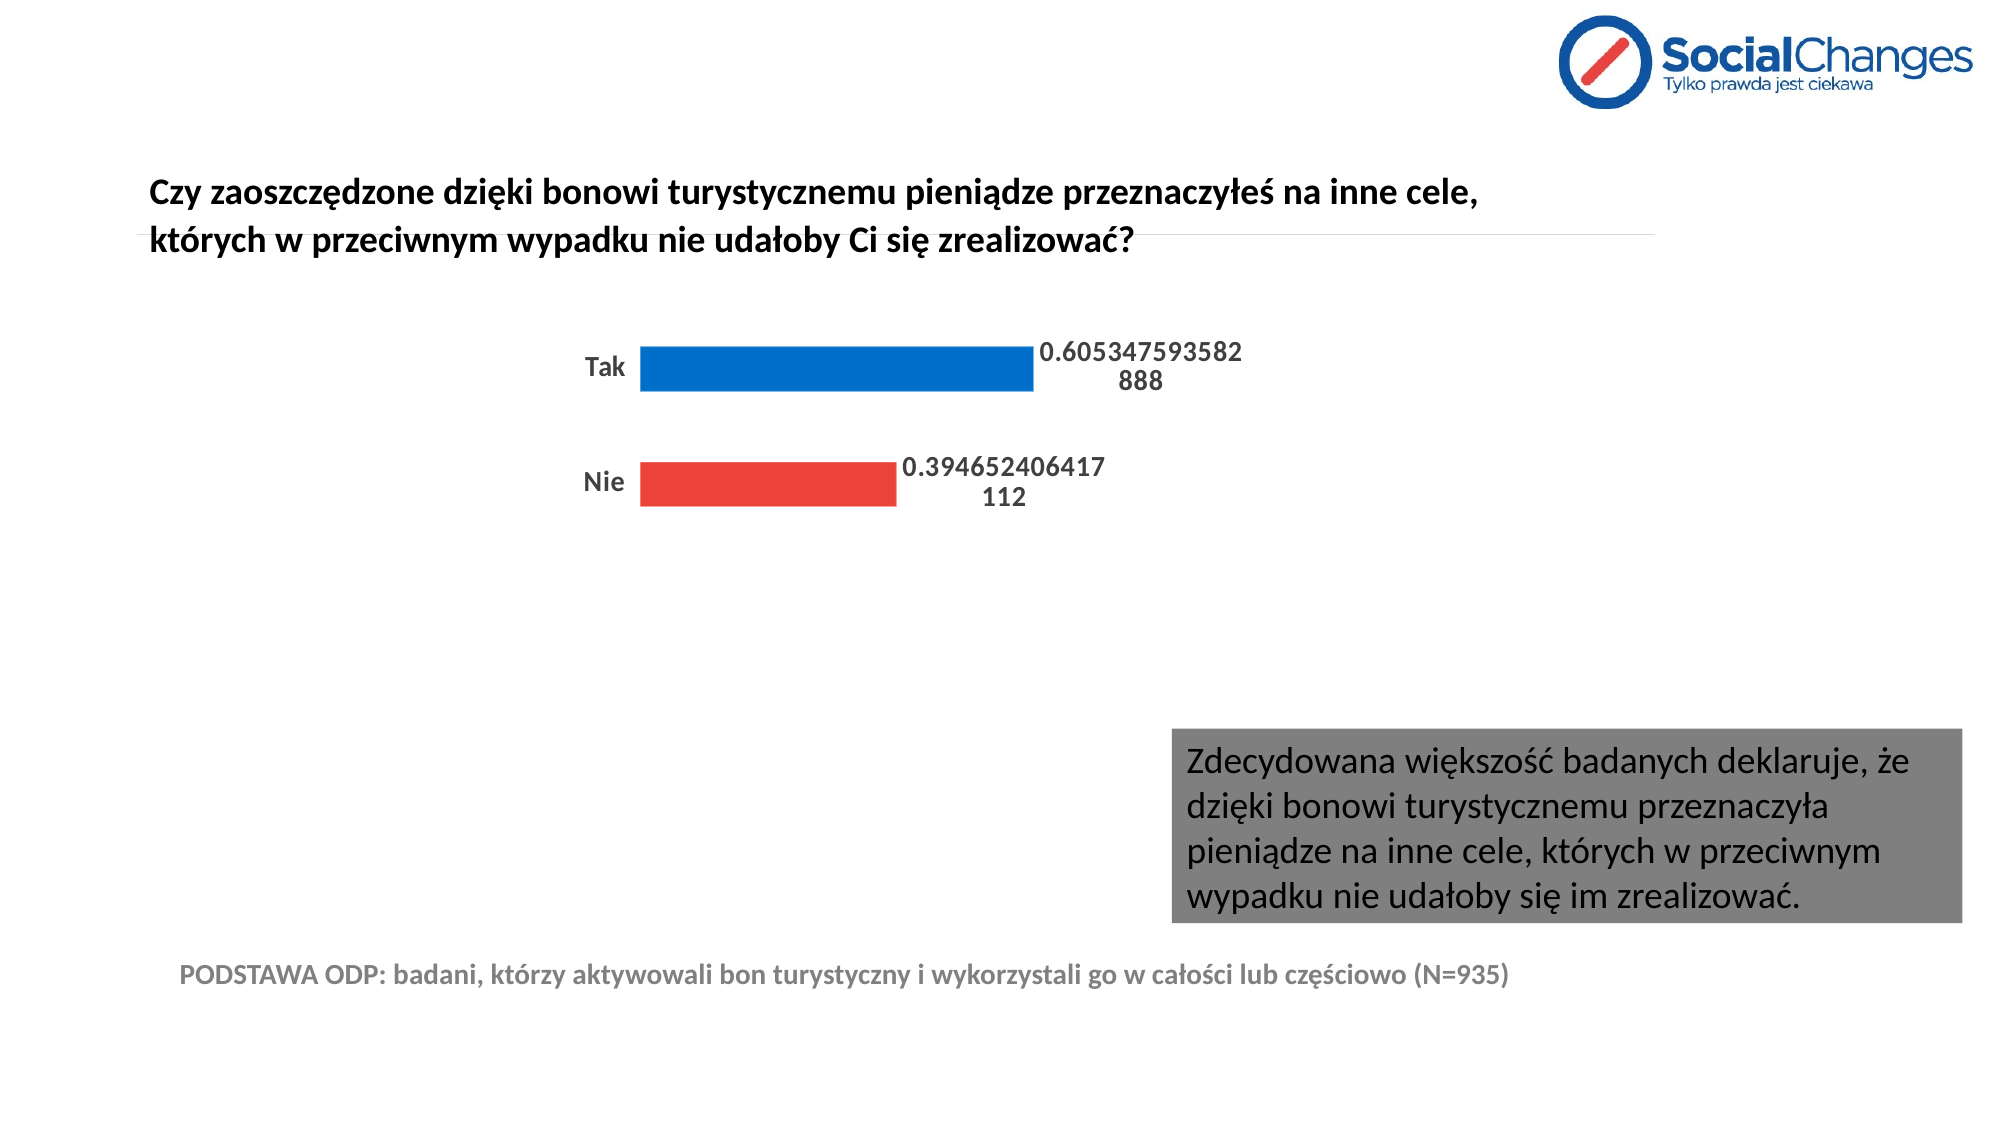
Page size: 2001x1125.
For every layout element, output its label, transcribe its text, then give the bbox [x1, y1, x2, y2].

text_box Zdecydowana większość badanych deklaruje, że dzięki bonowi turystycznemu przeznaczyła pieniądze na inne cele, których w przeciwnym wypadku nie udałoby się im zrealizować. [1171, 728, 1963, 924]
chart [19, 256, 1244, 903]
text_box PODSTAWA ODP: badani, którzy aktywowali bon turystyczny i wykorzystali go w całości lub częściowo (N=935) [164, 947, 1557, 998]
picture [1556, 8, 1974, 112]
title Czy zaoszczędzone dzięki bonowi turystycznemu pieniądze przeznaczyłeś na inne cele, których w przeciwnym wypadku nie udałoby Ci się zrealizować? [134, 154, 2000, 269]
